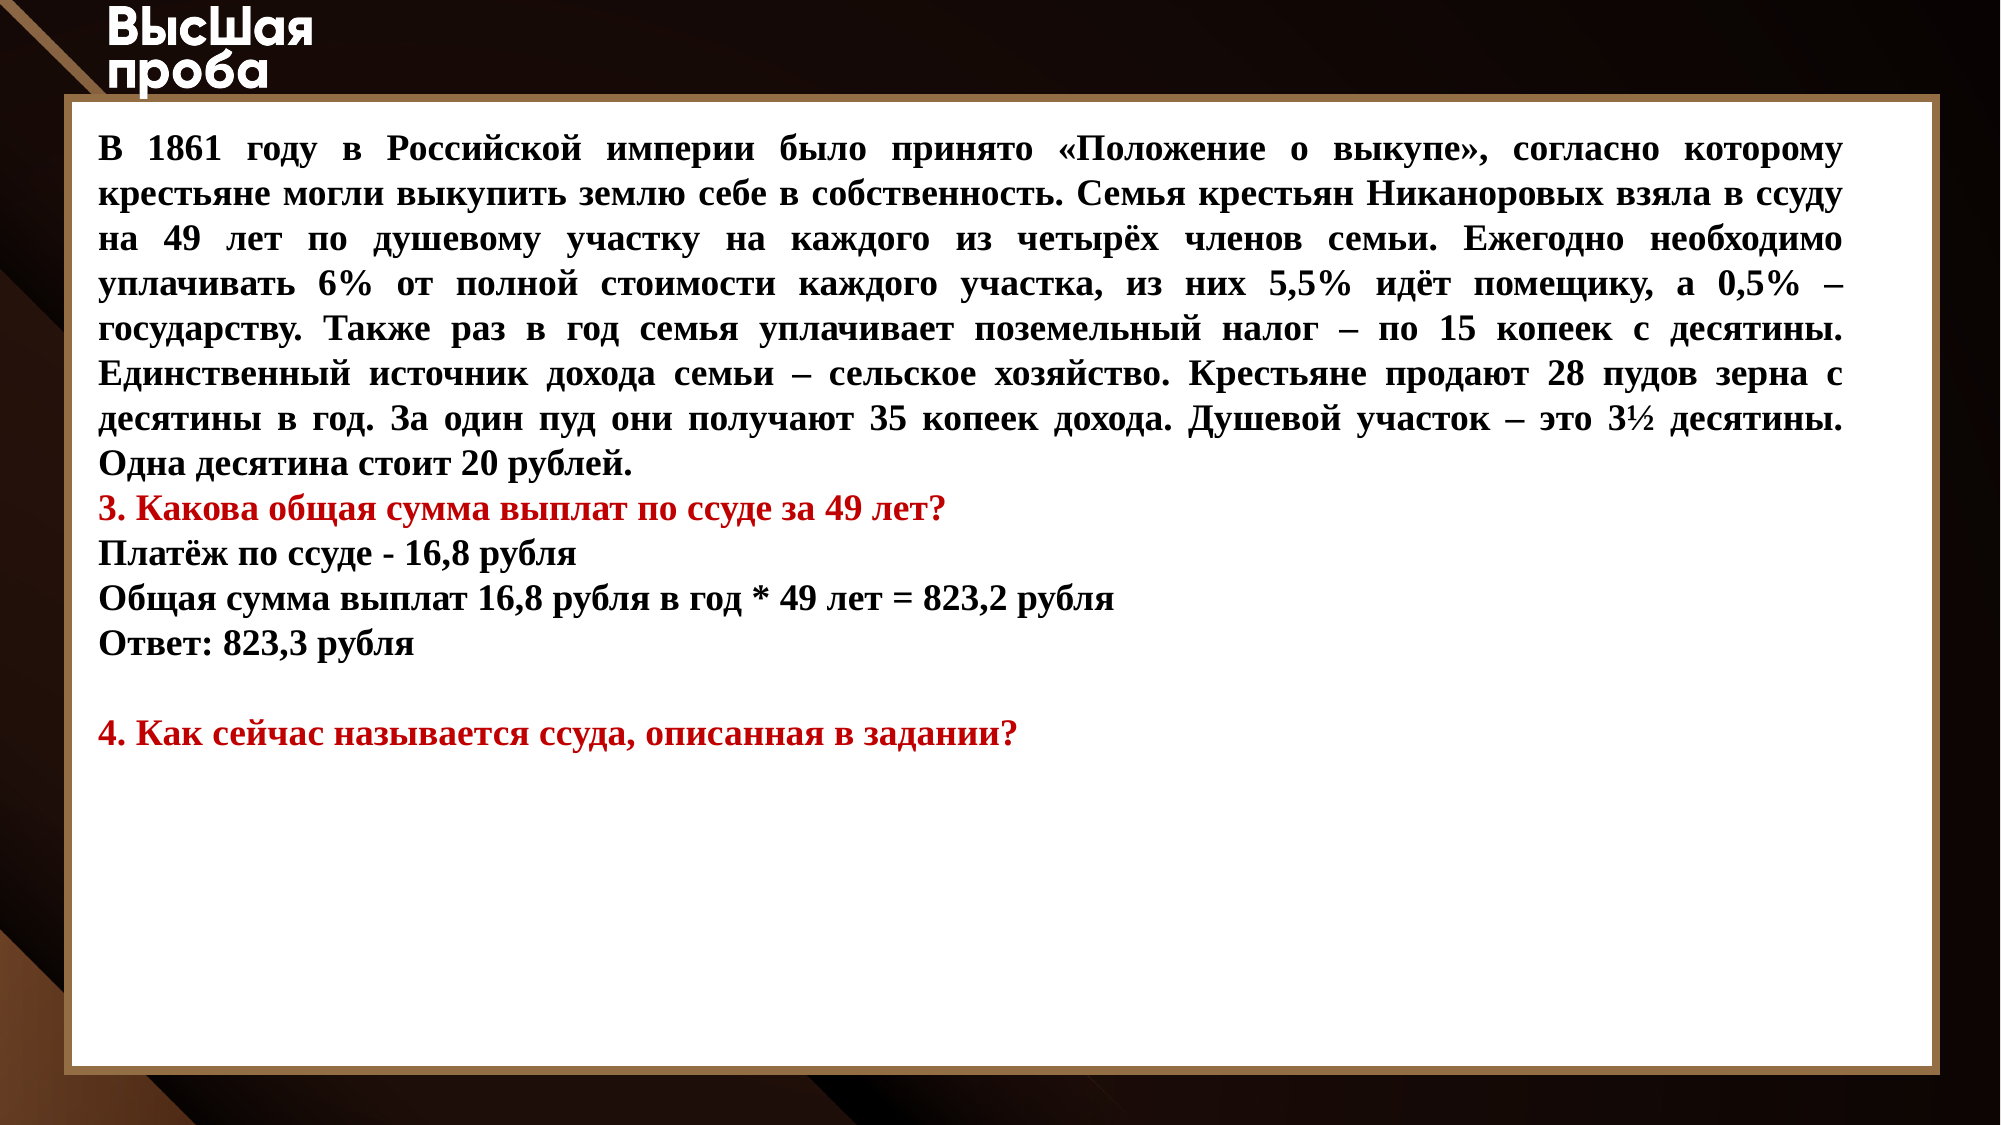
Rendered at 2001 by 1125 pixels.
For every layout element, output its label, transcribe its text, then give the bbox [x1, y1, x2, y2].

text_box В 1861 году в Российской империи было принято «Положение о выкупе», согласно которому крестьяне могли выкупить землю себе в собственность. Семья крестьян Никаноровых взяла в ссуду на 49 лет по душевому участку на каждого из четырёх членов семьи. Ежегодно необходимо уплачивать 6% от полной стоимости каждого участка, из них 5,5% идёт помещику, а 0,5% – государству. Также раз в год семья уплачивает поземельный налог – по 15 копеек с десятины. Единственный источник дохода семьи – сельское хозяйство. Крестьяне продают 28 пудов зерна с десятины в год. За один пуд они получают 35 копеек дохода. Душевой участок – это 3½ десятины. Одна десятина стоит 20 рублей. 3. Какова общая сумма выплат по ссуде за 49 лет? Платёж по ссуде - 16,8 рубля Общая сумма выплат 16,8 рубля в год * 49 лет = 823,2 рубля Ответ: 823,3 рубля 4. Как сейчас называется ссуда, описанная в задании? [98, 123, 1860, 806]
picture [0, 0, 2001, 1125]
text_box [67, 97, 1937, 1072]
